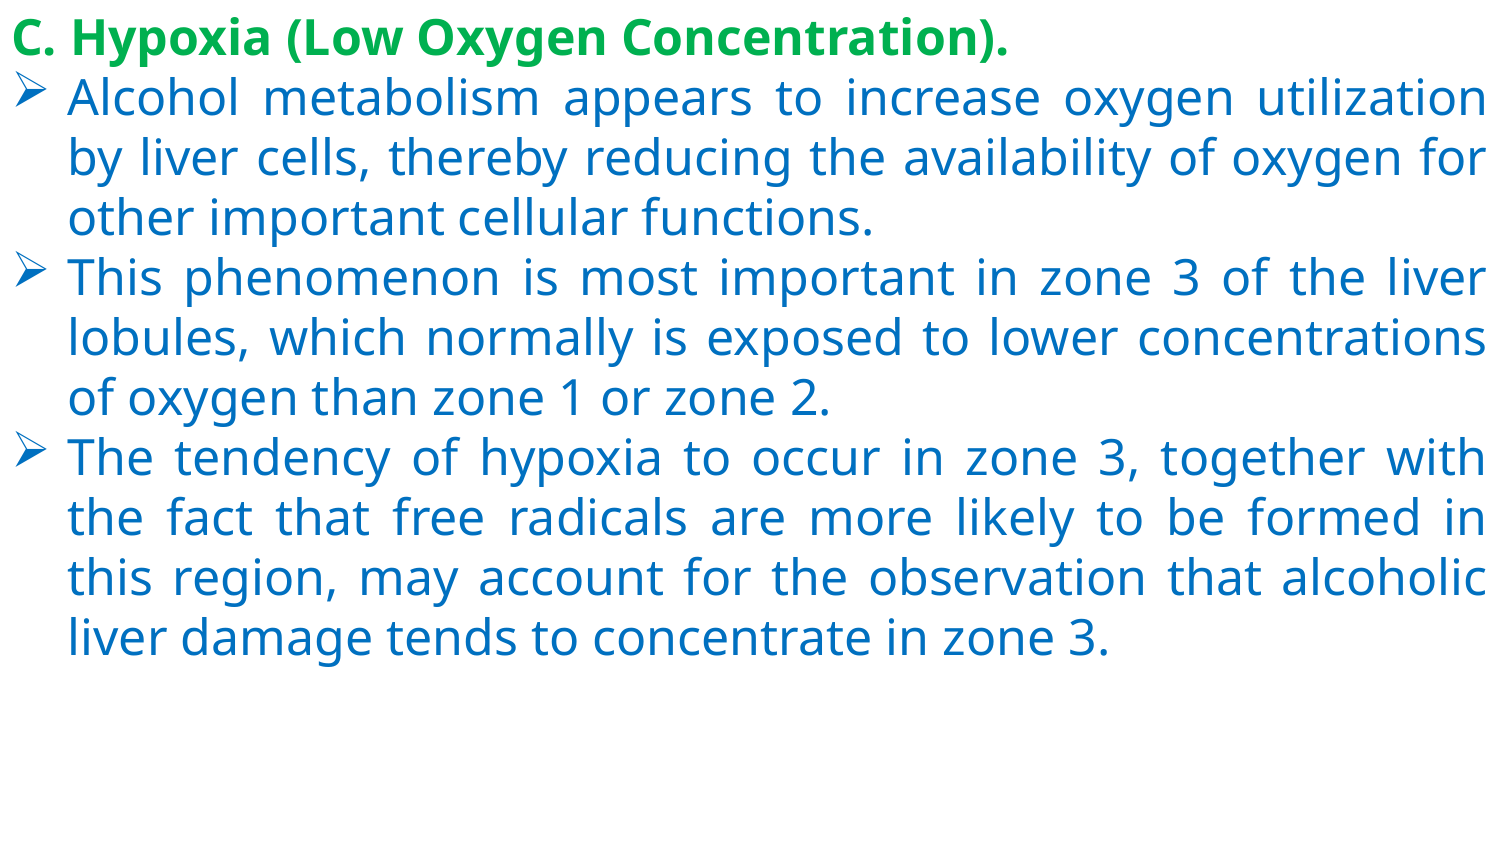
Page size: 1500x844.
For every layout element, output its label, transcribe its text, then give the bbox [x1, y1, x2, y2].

text_box C. Hypoxia (Low Oxygen Concentration). Alcohol metabolism appears to increase oxygen utilization by liver cells, thereby reducing the availability of oxygen for other important cellular functions. This phenomenon is most important in zone 3 of the liver lobules, which normally is exposed to lower concentrations of oxygen than zone 1 or zone 2. The tendency of hypoxia to occur in zone 3, together with the fact that free radicals are more likely to be formed in this region, may account for the observation that alcoholic liver damage tends to concentrate in zone 3. [0, 0, 1500, 672]
